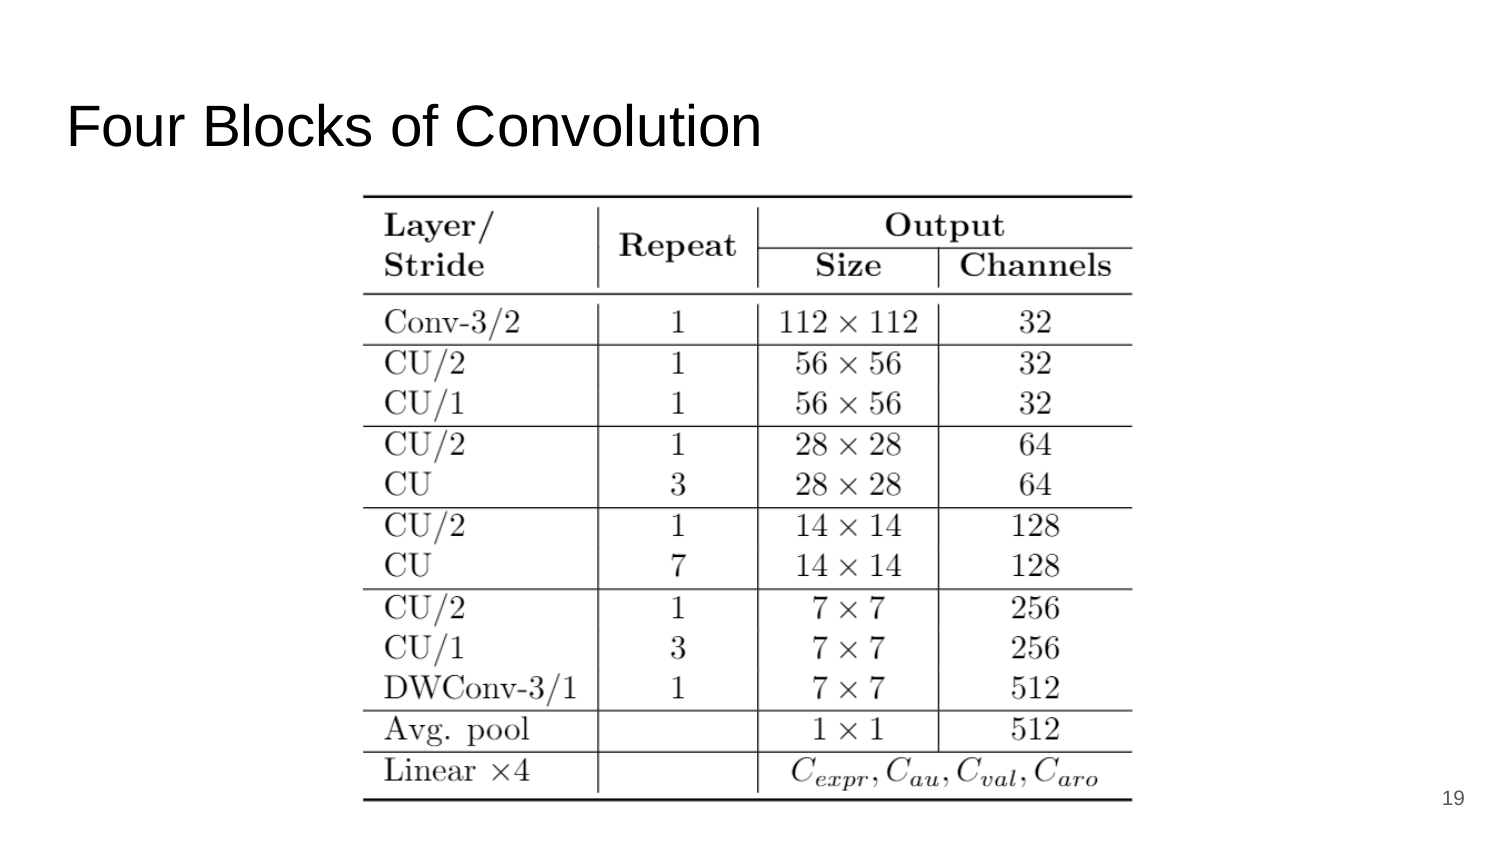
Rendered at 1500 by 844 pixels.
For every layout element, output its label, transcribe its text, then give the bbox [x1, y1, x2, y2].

title Four Blocks of Convolution [51, 72, 1449, 167]
slide_number ‹#› [1389, 764, 1480, 830]
picture [352, 188, 1148, 815]
